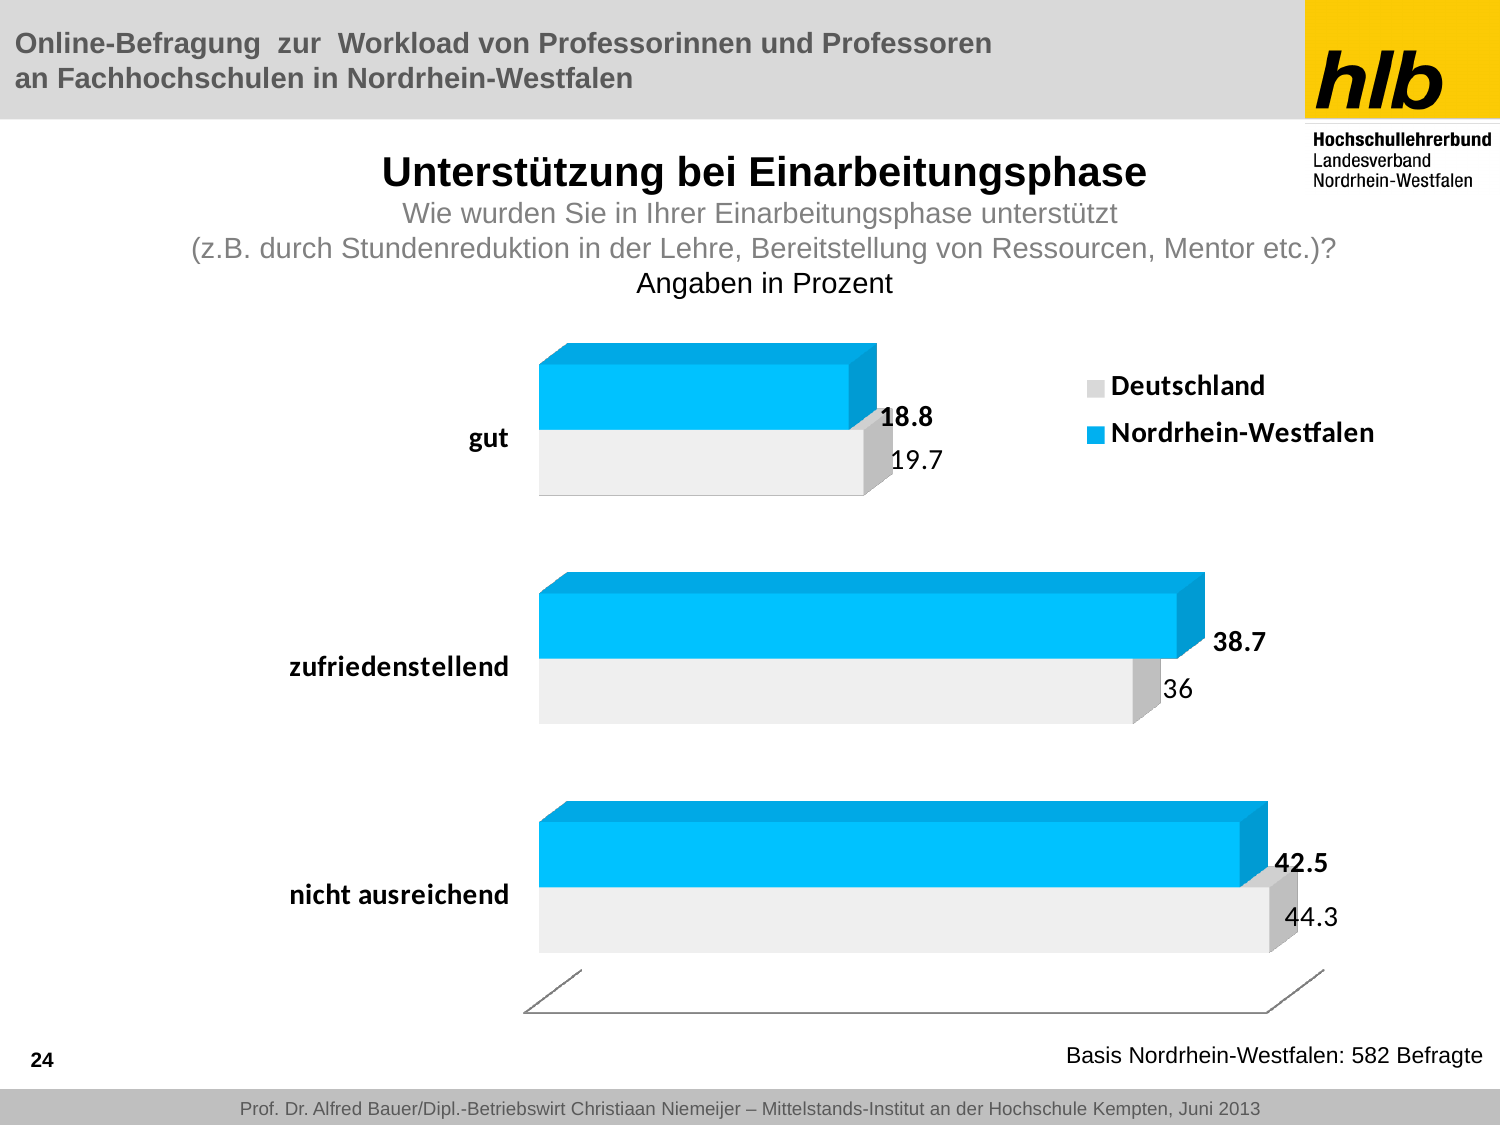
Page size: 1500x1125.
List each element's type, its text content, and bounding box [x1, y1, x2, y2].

slide_number 24 [15, 1029, 366, 1089]
picture [1305, 0, 1500, 195]
chart [80, 241, 1434, 1056]
text_box Basis Nordrhein-Westfalen: 582 Befragte [1048, 1033, 1499, 1076]
title Unterstützung bei Einarbeitungsphase Wie wurden Sie in Ihrer Einarbeitungsphase unterstützt (z.B. durch Stundenreduktion in der Lehre, Bereitstellung von Ressourcen, Mentor etc.)? Angaben in Prozent [128, 149, 1402, 240]
